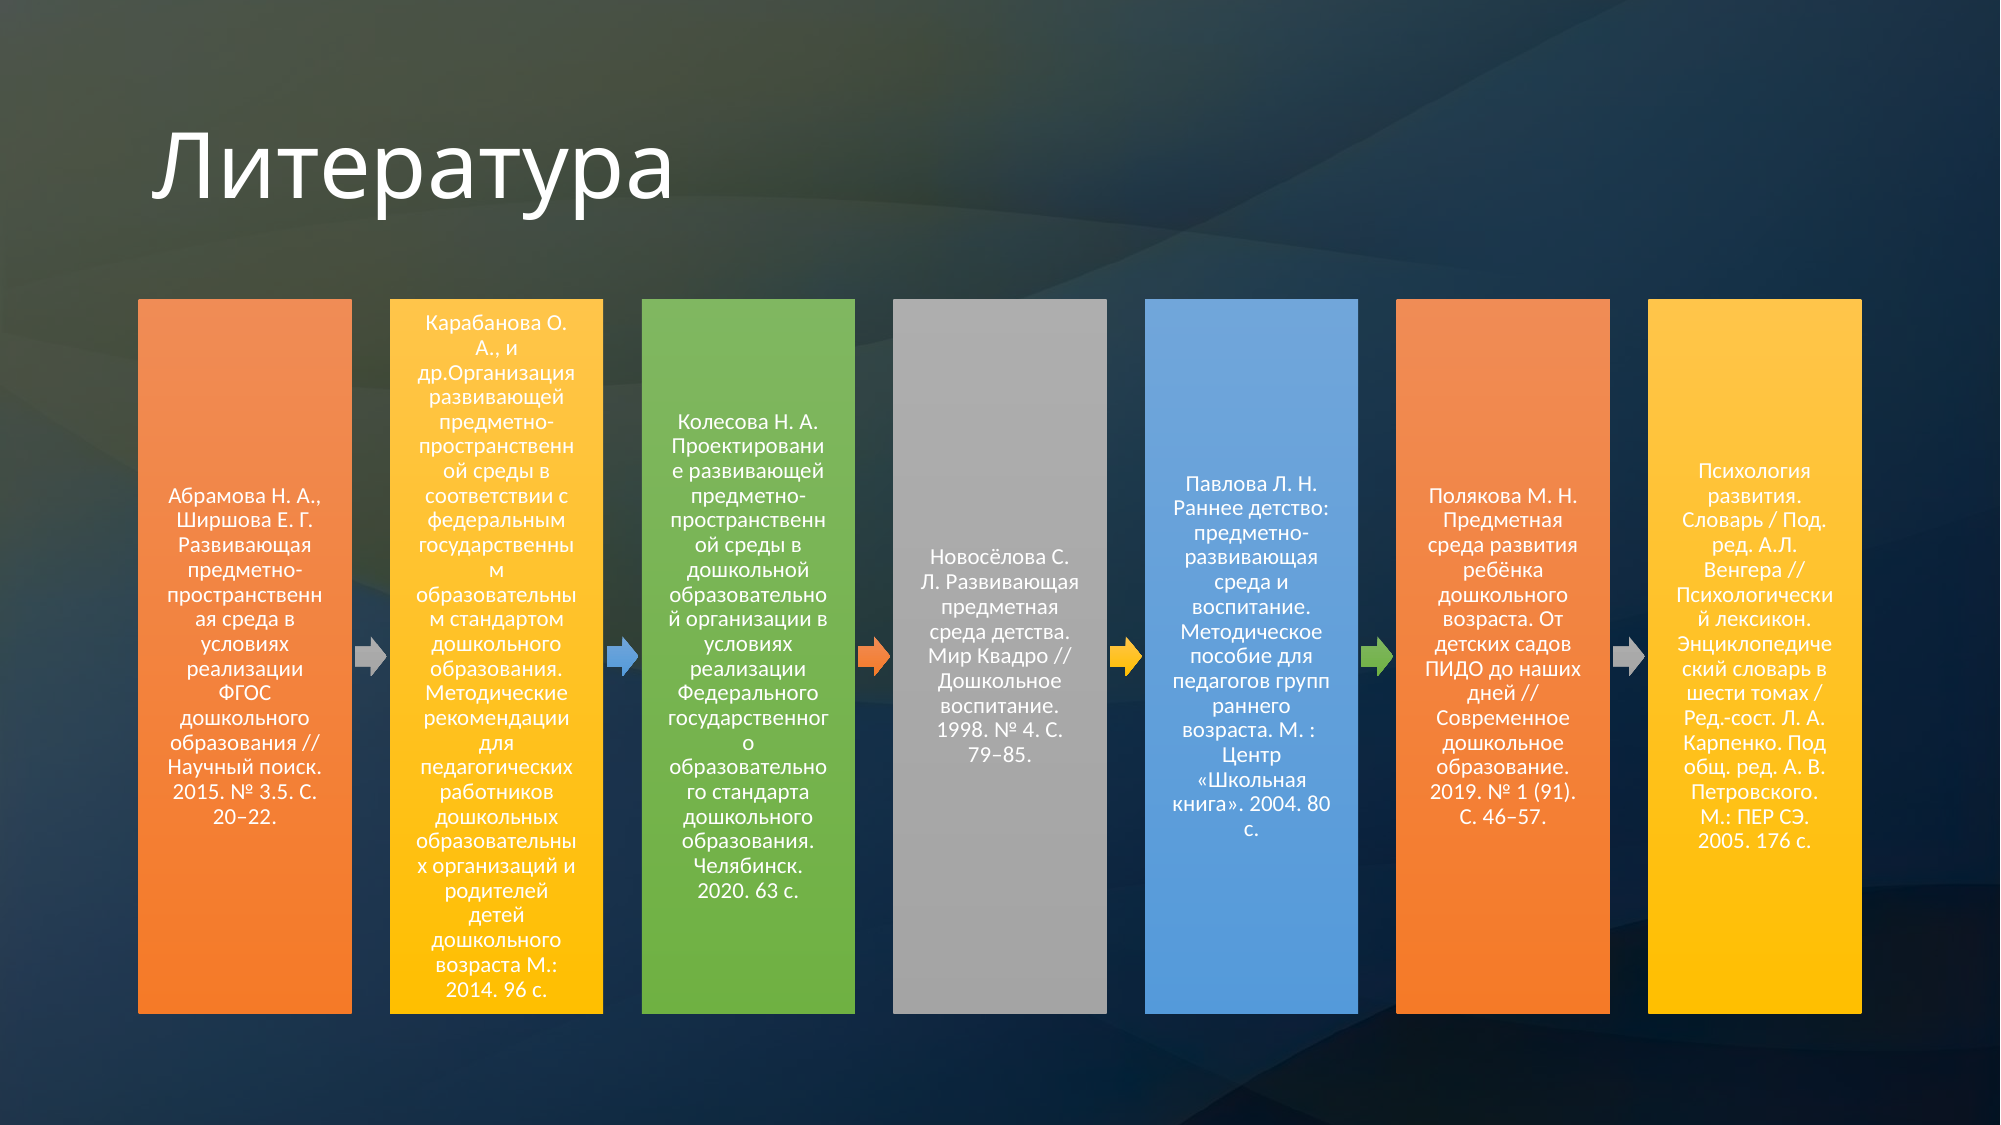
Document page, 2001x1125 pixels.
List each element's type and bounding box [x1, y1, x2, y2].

list [137, 299, 1863, 1014]
picture [0, 0, 2000, 1125]
